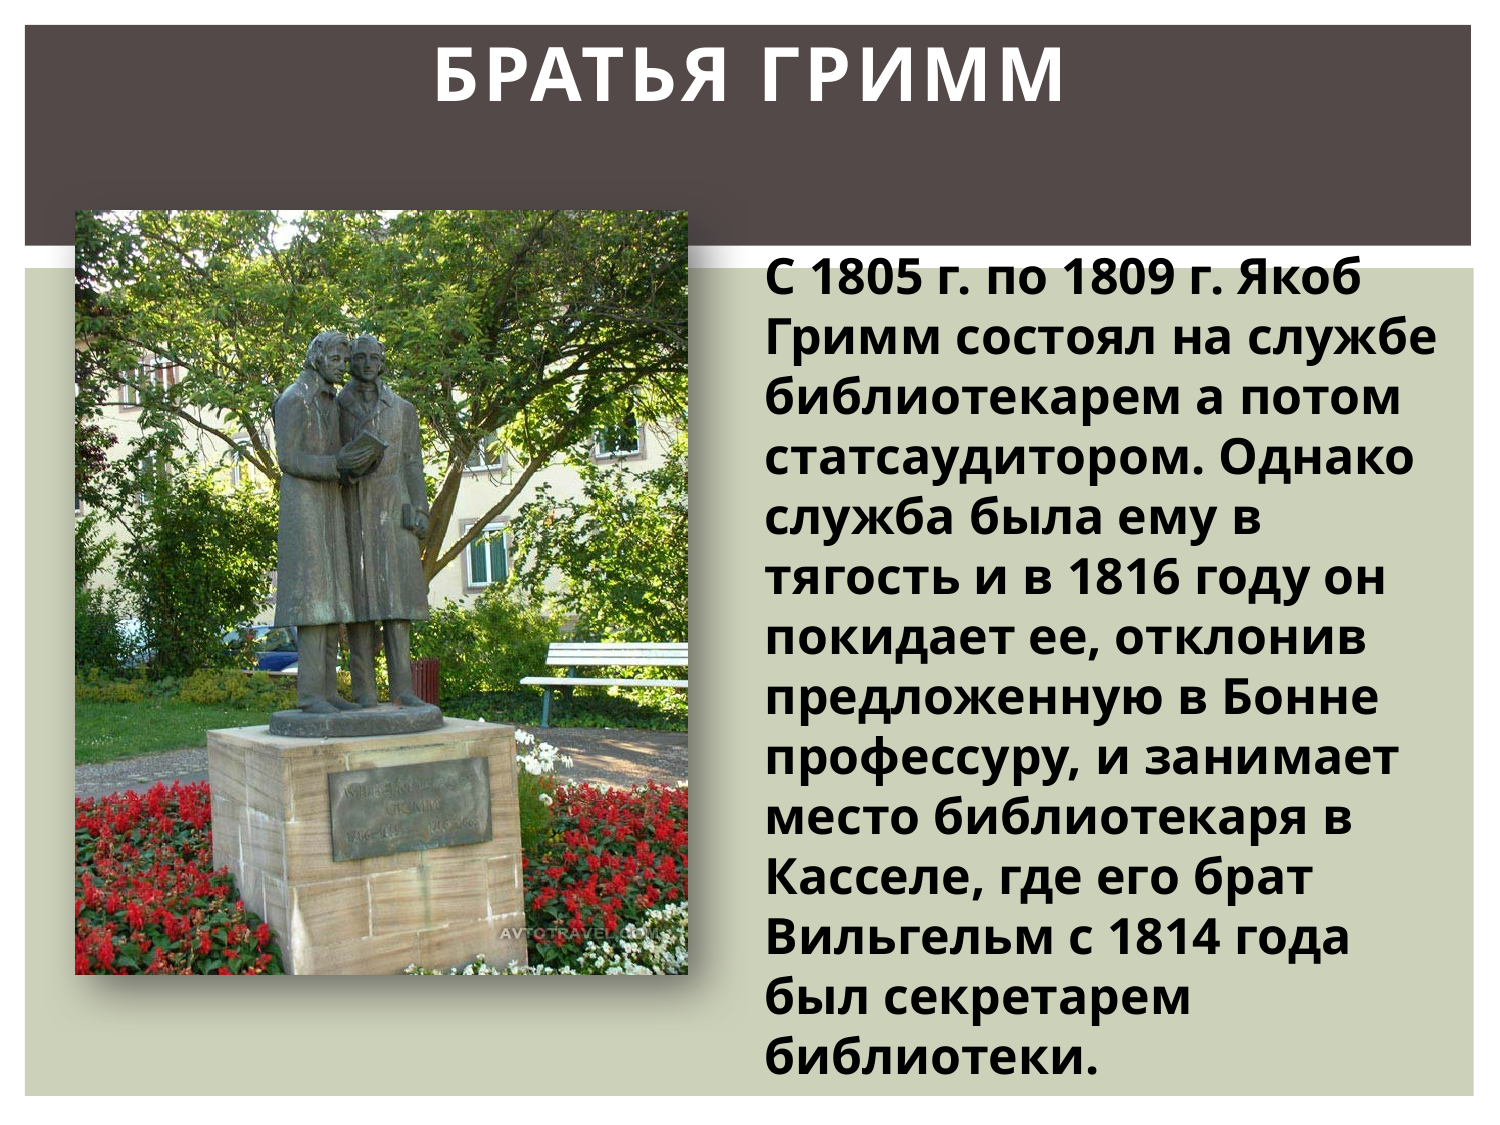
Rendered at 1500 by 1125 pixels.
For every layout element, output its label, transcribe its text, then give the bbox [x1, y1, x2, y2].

text_box С 1805 г. по 1809 г. Якоб Гримм состоял на службе библиотекарем а потом статсаудитором. Однако служба была ему в тягость и в 1816 году он покидает ее, отклонив предложенную в Бонне профессуру, и занимает место библиотекаря в Касселе, где его брат Вильгельм с 1814 года был секретарем библиотеки. [750, 237, 1475, 1093]
title Братья Гримм [75, 12, 1425, 130]
picture [74, 210, 688, 976]
